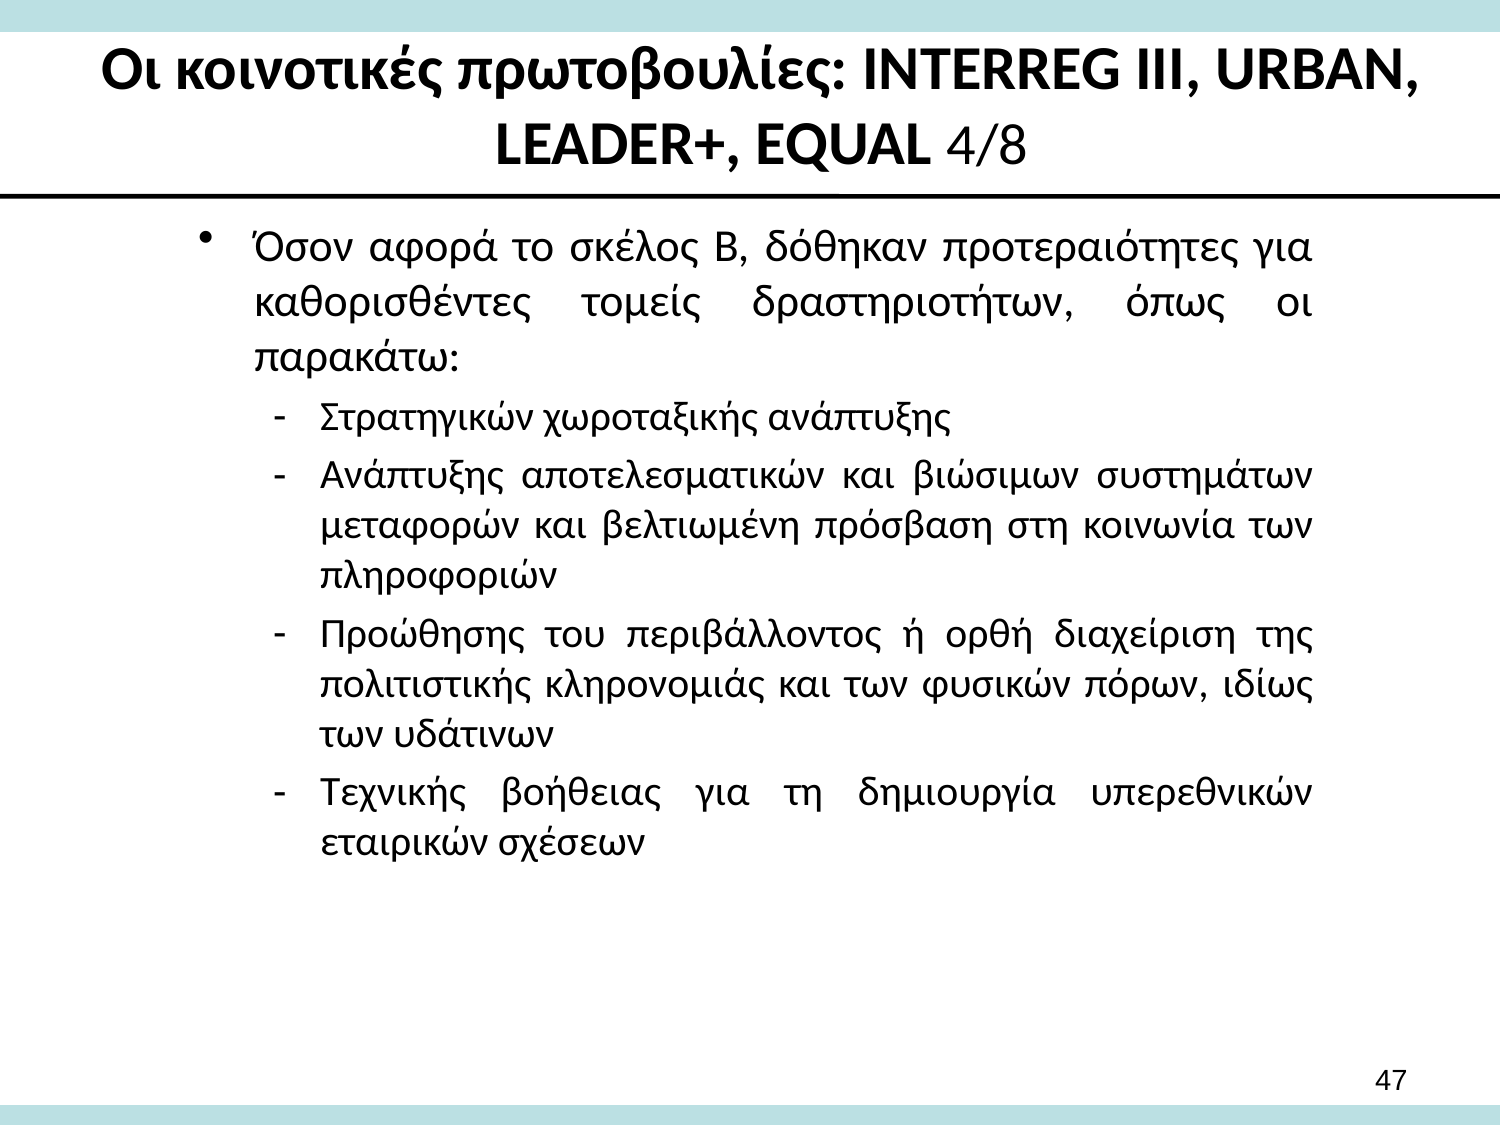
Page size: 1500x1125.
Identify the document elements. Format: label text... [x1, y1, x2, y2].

slide_number 47 [1074, 1050, 1426, 1095]
list Όσον αφορά το σκέλος Β, δόθηκαν προτεραιότητες για καθορισθέντες τομείς δραστηριοτήτων, όπως οι παρακάτω: Στρατηγικών χωροταξικής ανάπτυξης Ανάπτυξης αποτελεσματικών και βιώσιμων συστημάτων μεταφορών και βελτιωμένη πρόσβαση στη κοινωνία των πληροφοριών Προώθησης του περιβάλλοντος ή ορθή διαχείριση της πολιτιστικής κληρονομιάς και των φυσικών πόρων, ιδίως των υδάτινων Τεχνικής βοήθειας για τη δημιουργία υπερεθνικών εταιρικών σχέσεων [183, 208, 1329, 1005]
title Οι κοινοτικές πρωτοβουλίες: INTERREG III, URBAN, LEADER+, EQUAL 4/8 [53, 31, 1471, 173]
